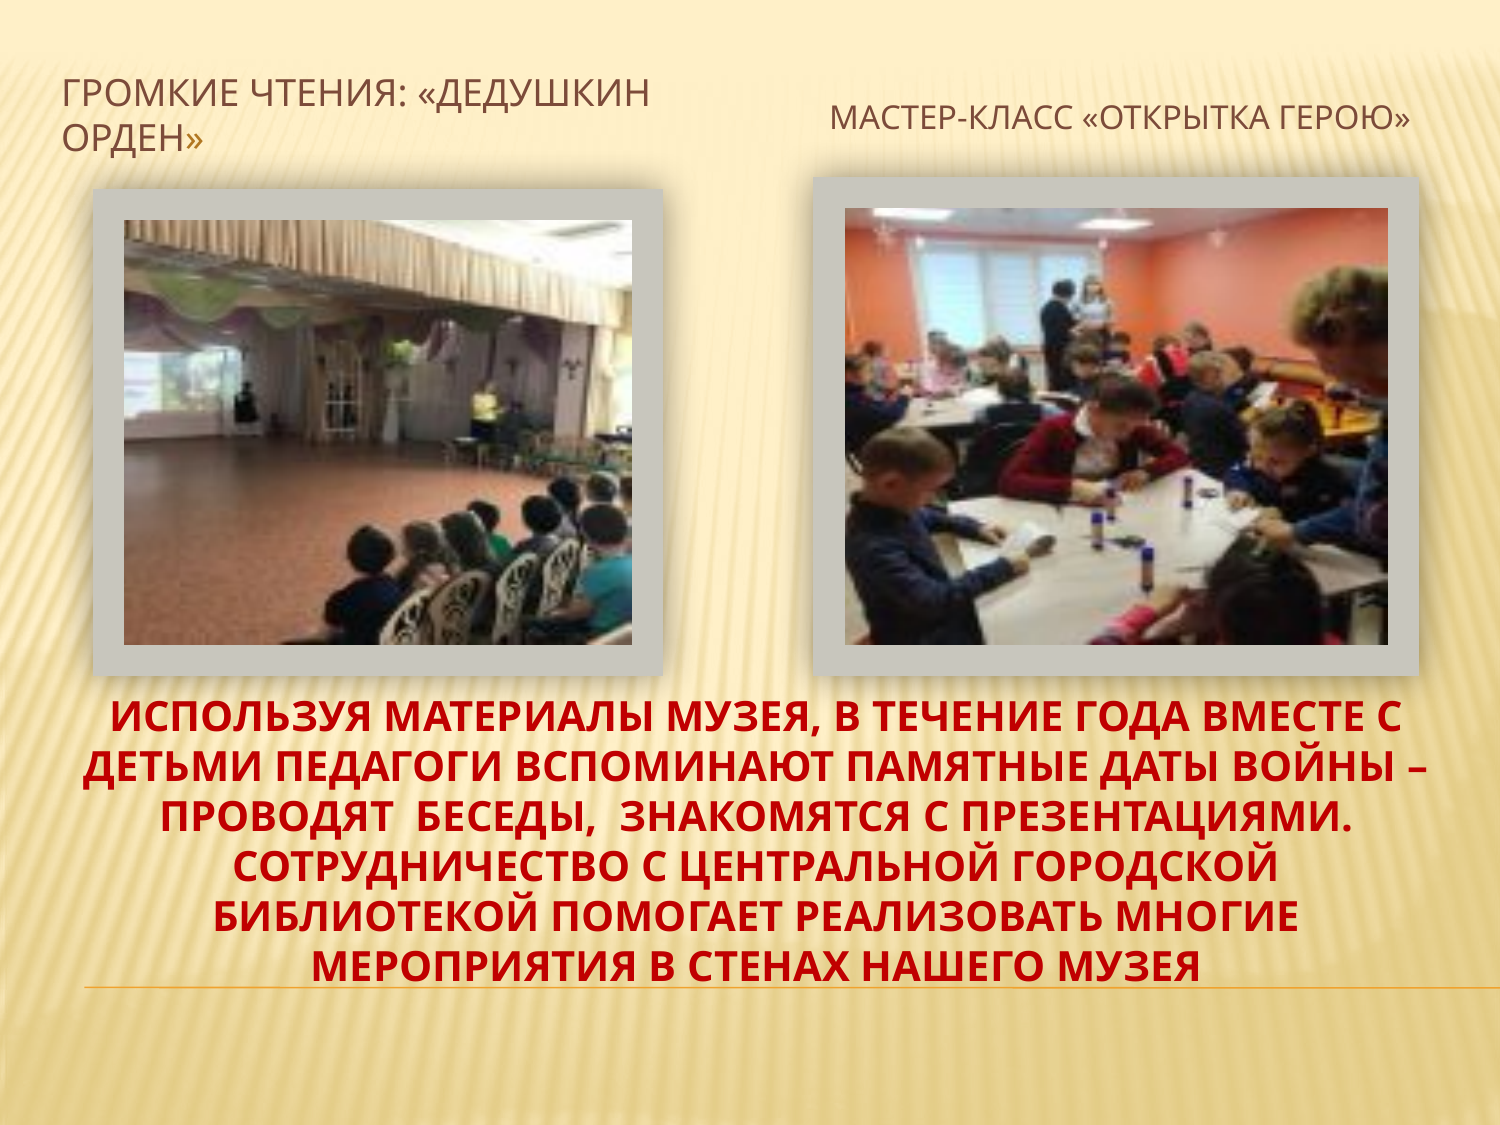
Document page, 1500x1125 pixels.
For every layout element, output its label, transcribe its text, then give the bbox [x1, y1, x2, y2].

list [123, 219, 633, 646]
list Мастер-класс «Открытка герою» [761, 66, 1467, 161]
title Используя материалы музея, в течение года вместе с детьми педагоги вспоминают памятные даты Войны – проводят беседы, знакомятся с презентациями. сотрудничество с Центральной городской библиотекой помогает реализовать многие мероприятия в стенах нашего музея [50, 680, 1463, 1000]
list Громкие чтения: «Дедушкин орден» [46, 54, 750, 173]
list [844, 207, 1389, 646]
